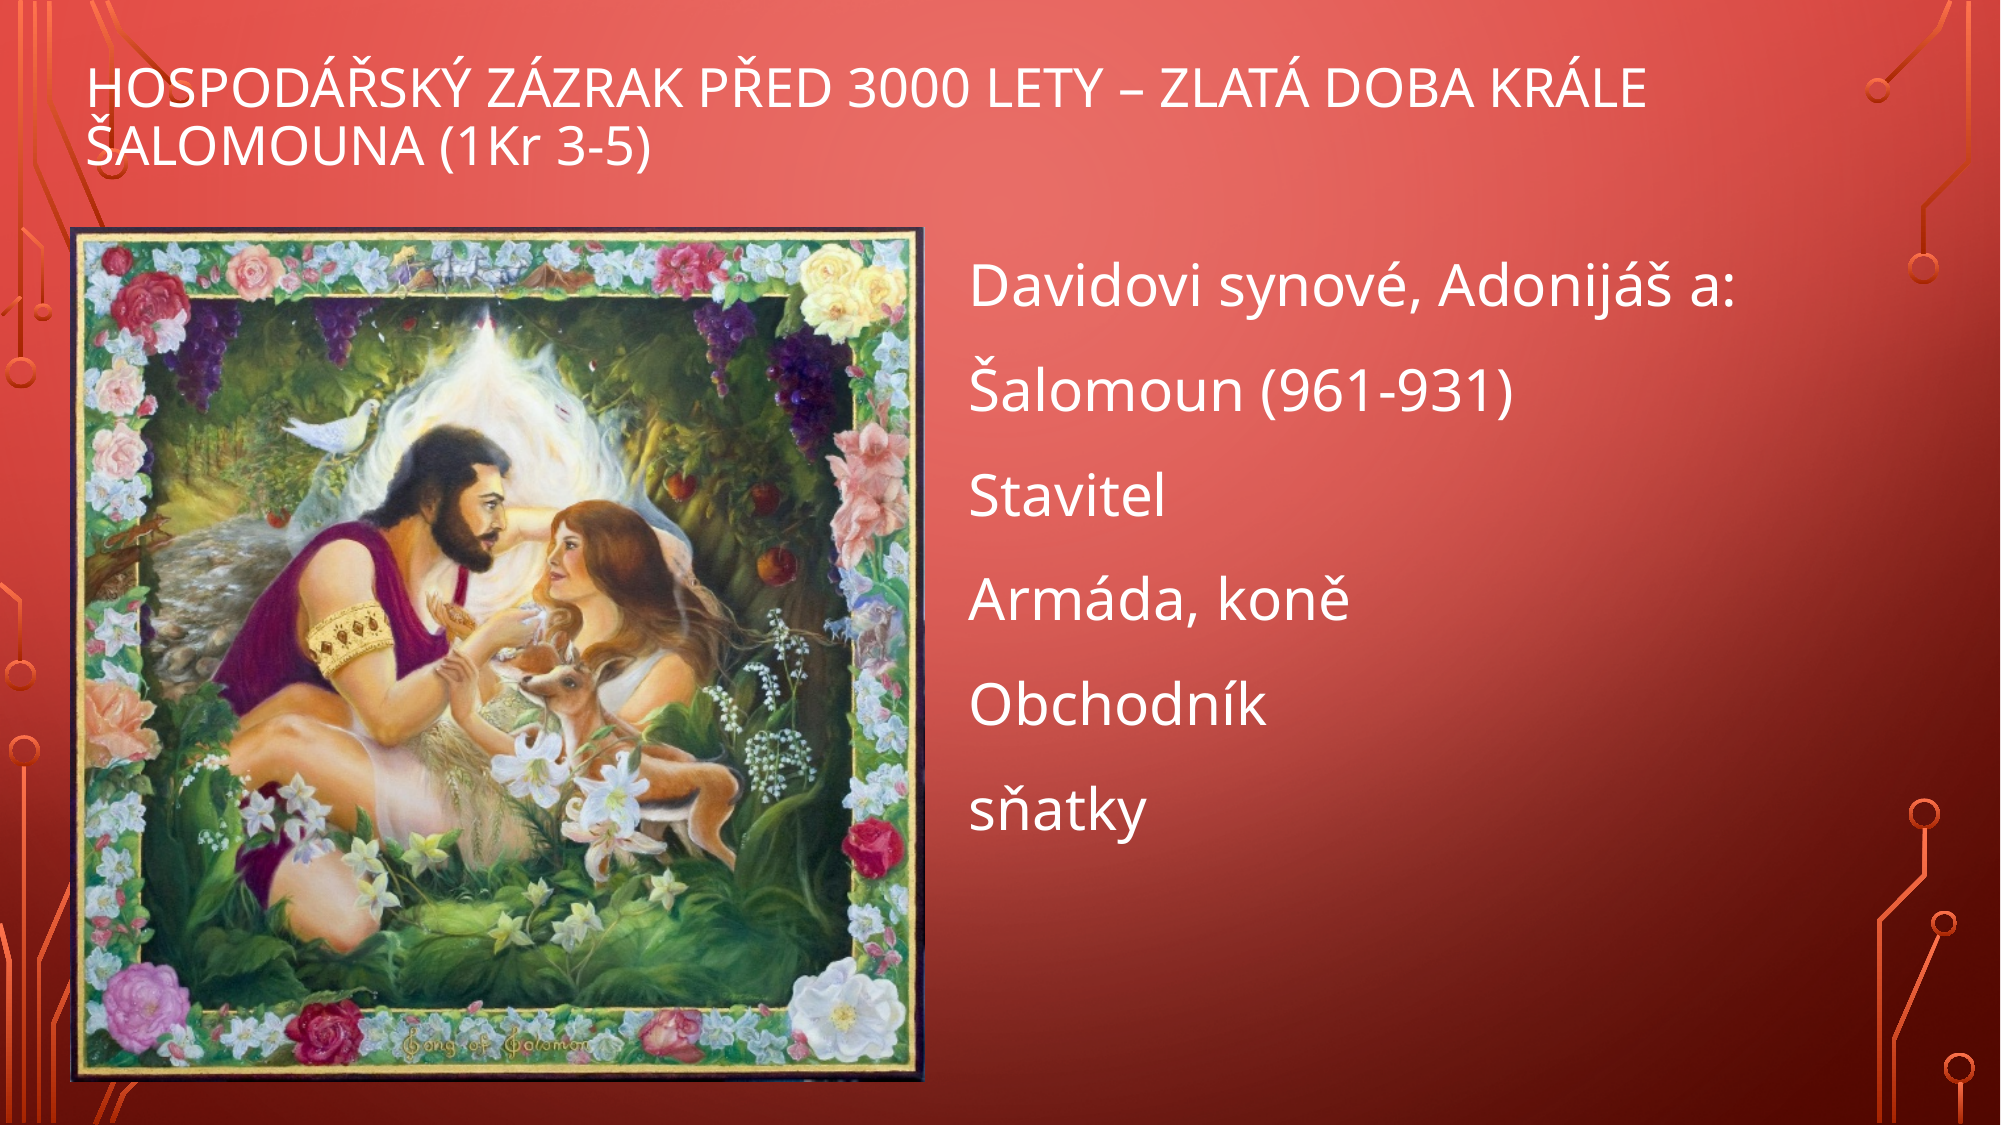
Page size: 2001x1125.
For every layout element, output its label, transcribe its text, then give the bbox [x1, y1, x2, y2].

title Hospodářský zázrak před 3000 lety – zlatá doba krále Šalomouna (1Kr 3-5) [70, 51, 1890, 251]
list Davidovi synové, Adonijáš a: Šalomoun (961-931) Stavitel Armáda, koně Obchodník sňatky [953, 227, 1974, 1082]
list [70, 226, 926, 1082]
